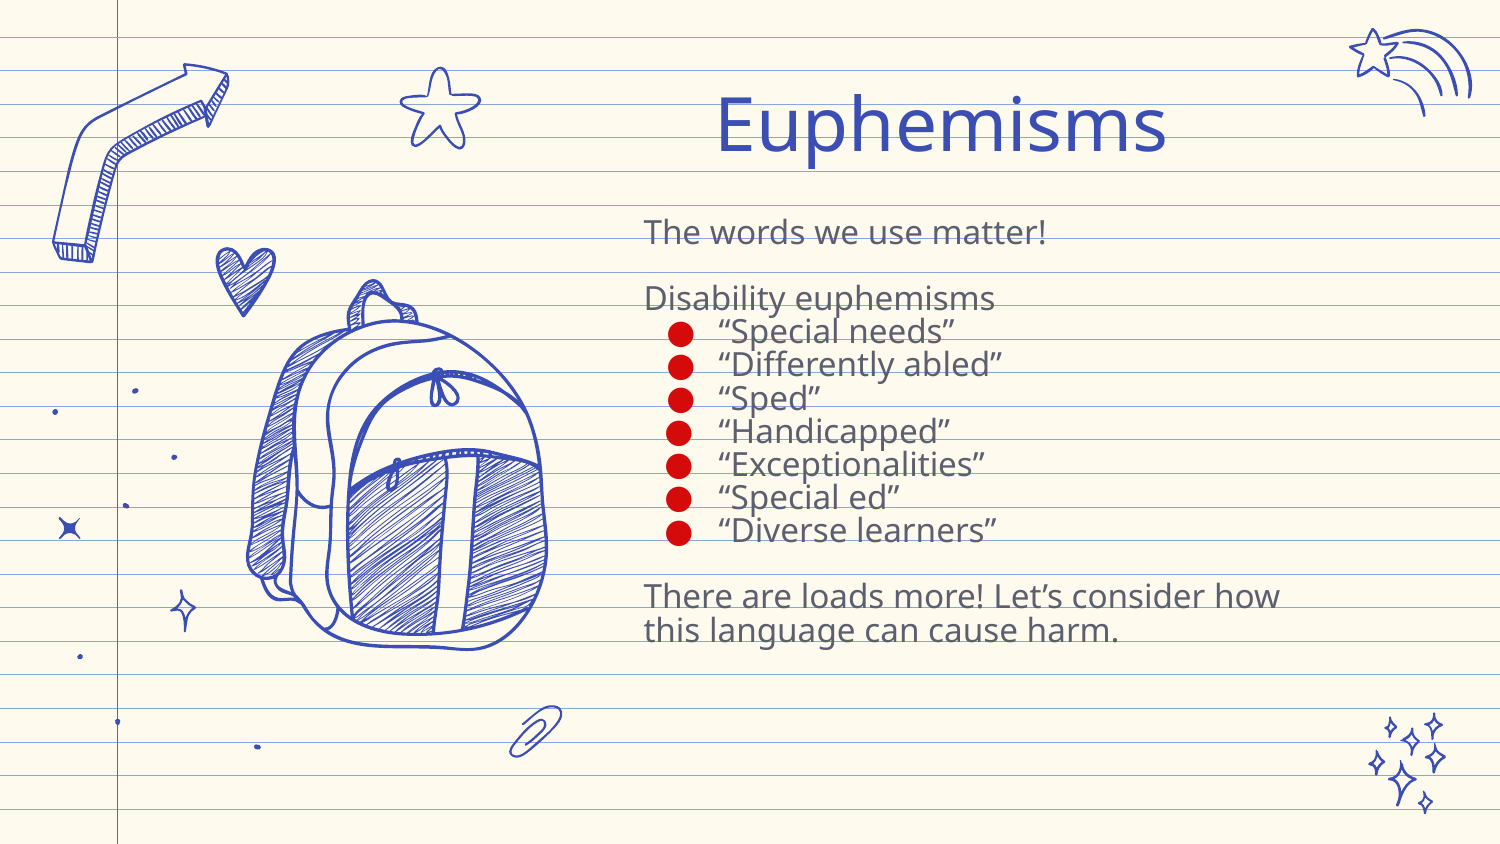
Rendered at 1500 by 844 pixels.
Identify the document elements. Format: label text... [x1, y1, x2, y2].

subtitle The words we use matter! Disability euphemisms “Special needs” “Differently abled” “Sped” “Handicapped” “Exceptionalities” “Special ed” “Diverse learners” There are loads more! Let’s consider how this language can cause harm. [628, 202, 1347, 704]
text_box [245, 278, 549, 652]
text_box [51, 62, 230, 264]
title Euphemisms [620, 52, 1283, 259]
